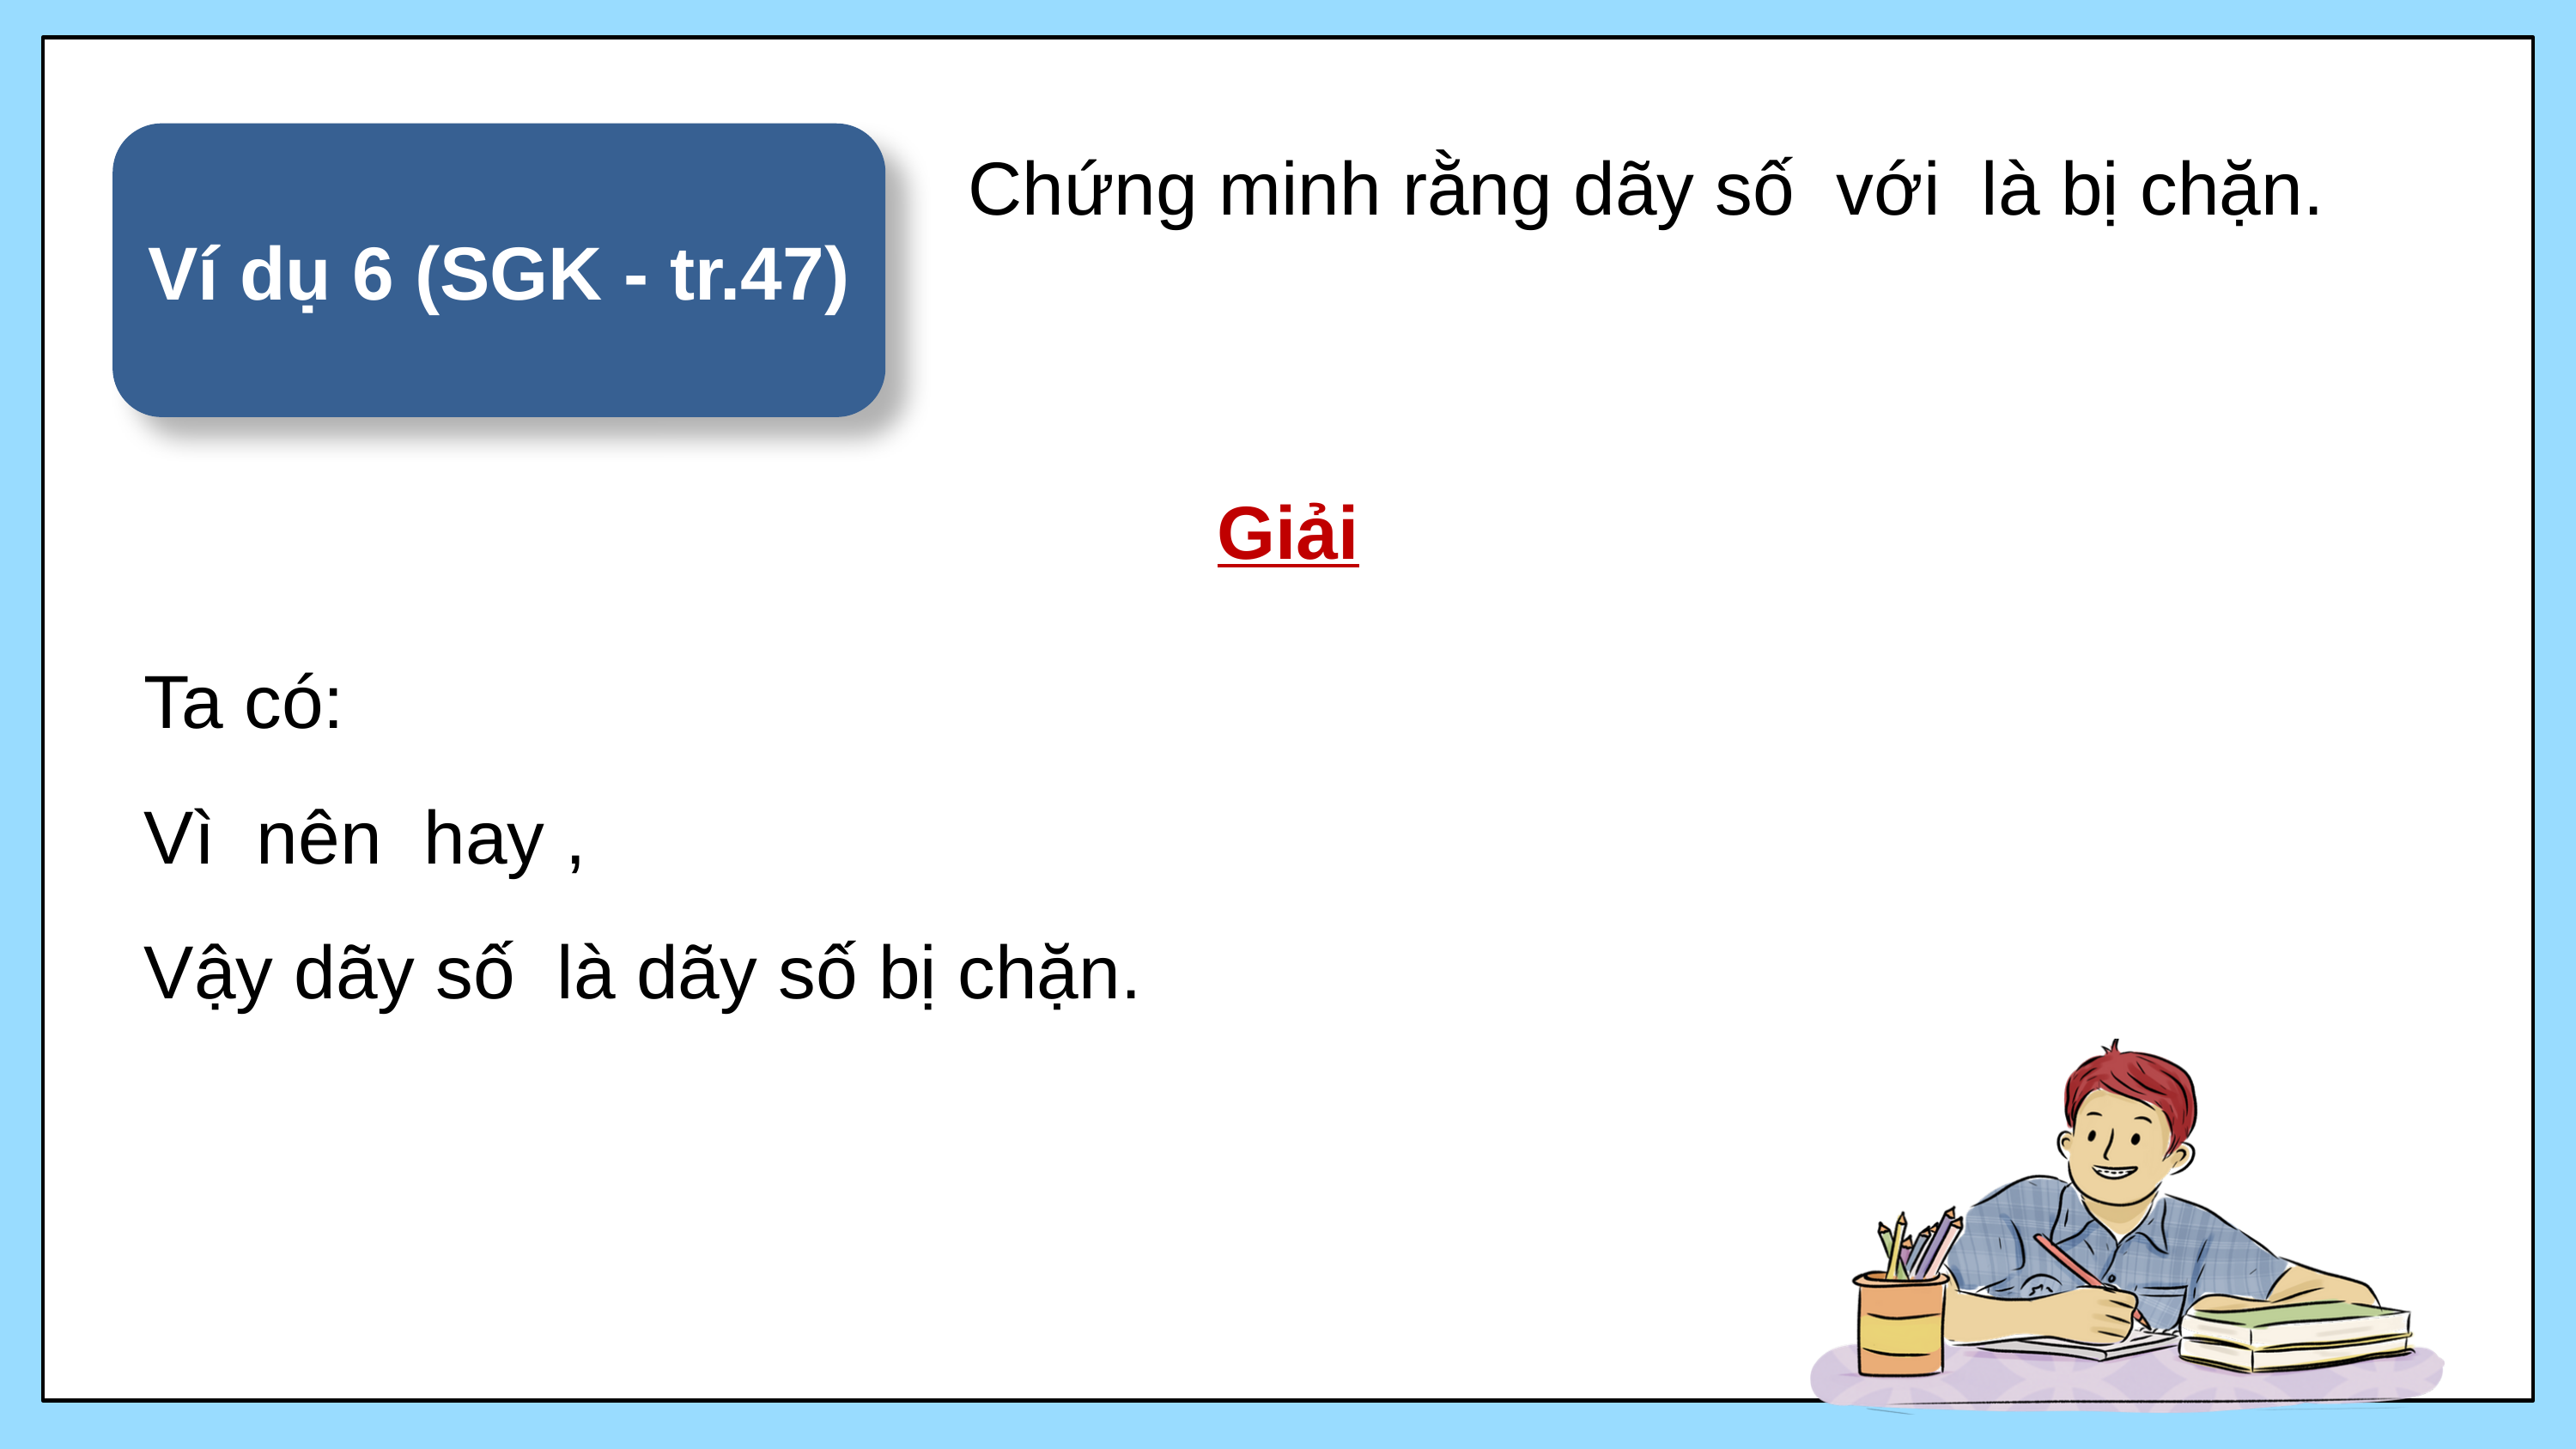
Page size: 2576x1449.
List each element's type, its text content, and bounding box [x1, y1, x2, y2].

text_box Giải [1189, 477, 1387, 581]
text_box [43, 37, 2534, 1401]
picture [1810, 1039, 2445, 1415]
text_box Ví dụ 6 (SGK - tr.47) [111, 121, 888, 419]
